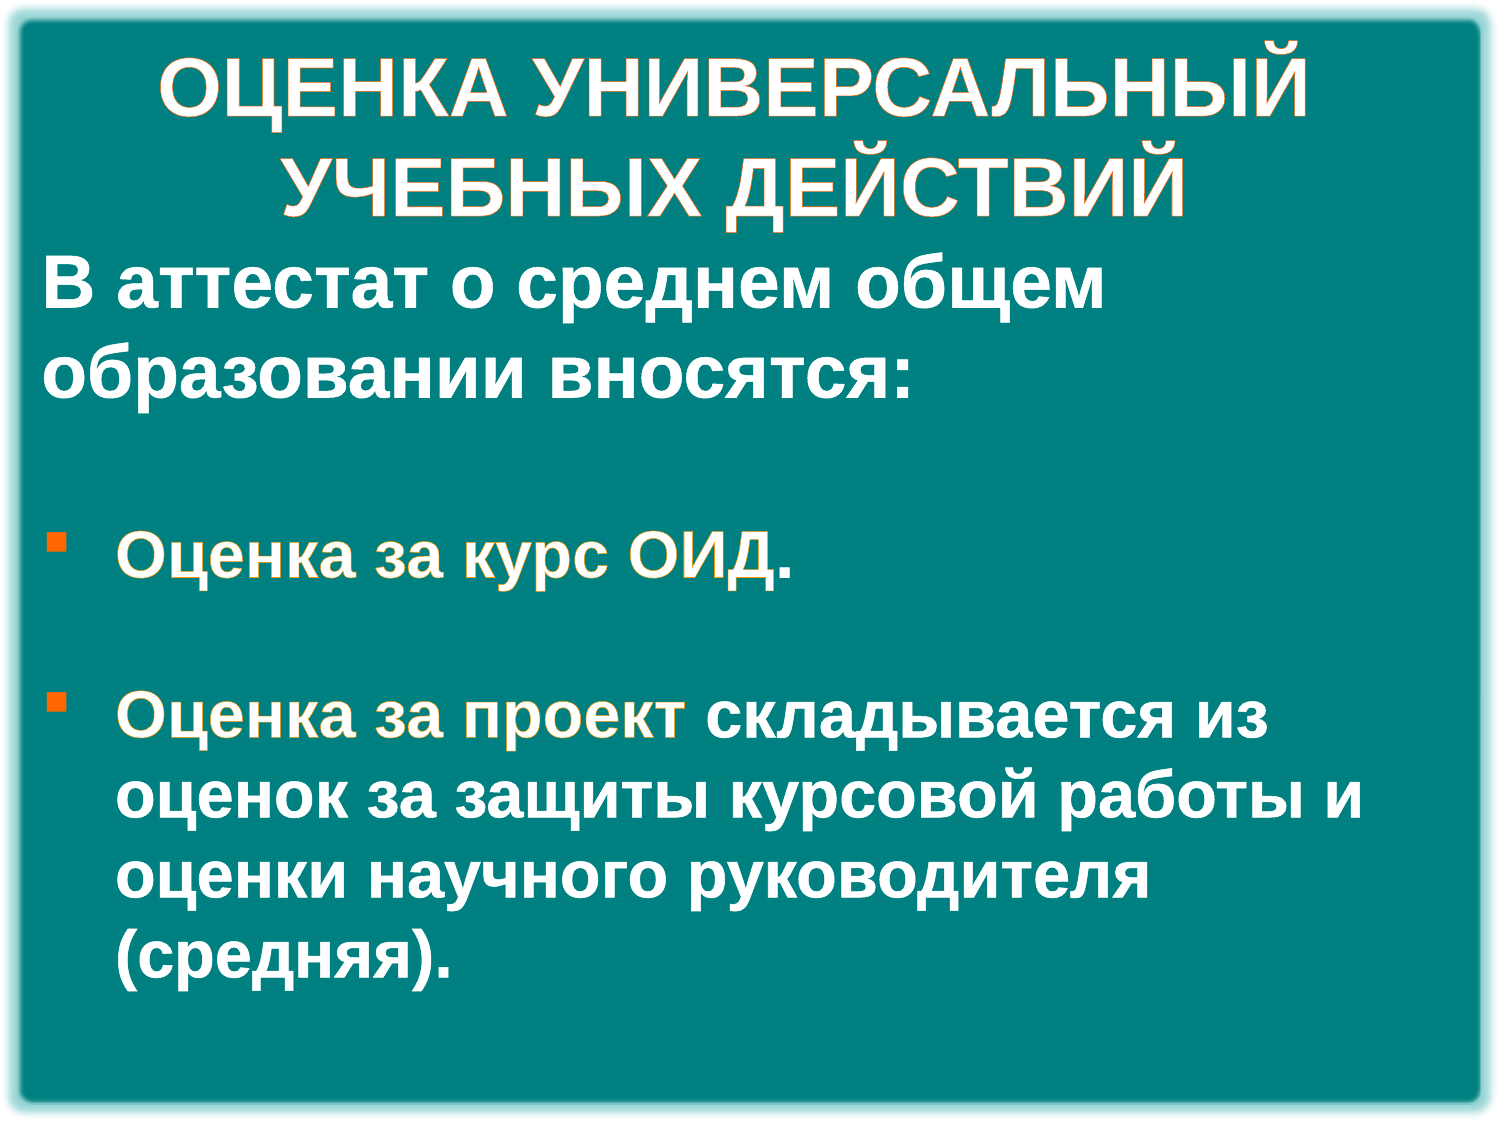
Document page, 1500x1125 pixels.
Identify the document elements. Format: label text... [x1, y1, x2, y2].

text_box Оценка за курс ОИД. Оценка за проект складывается из оценок за защиты курсовой работы и оценки научного руководителя (средняя). [26, 503, 1450, 998]
text_box [25, 22, 1477, 225]
text_box Оценка универсальный учебных действий [22, 25, 1446, 271]
text_box В аттестат о среднем общем образовании вносятся: [26, 225, 1483, 450]
text_box [22, 271, 1477, 1101]
